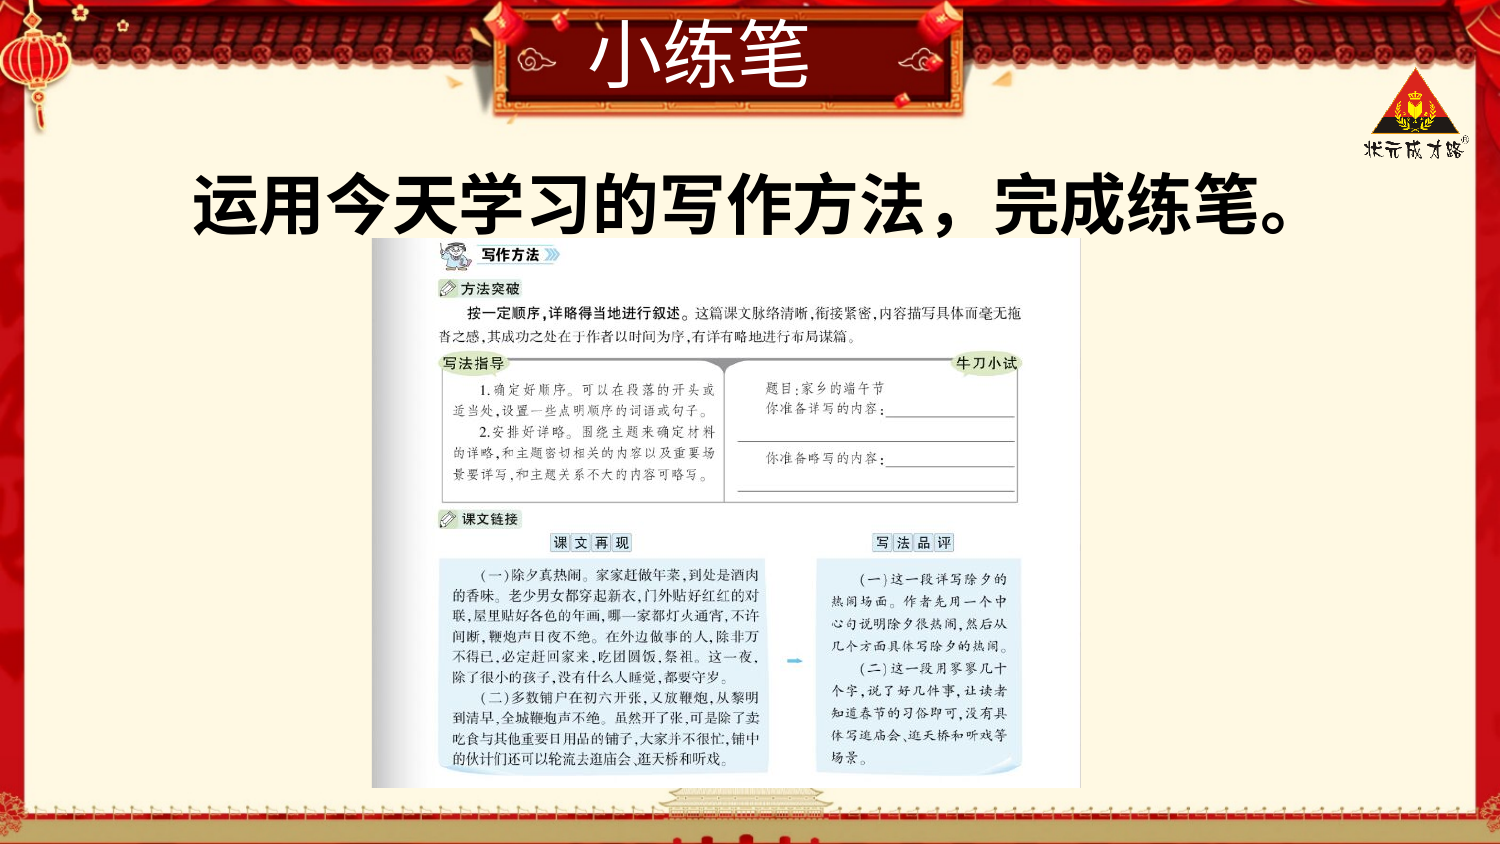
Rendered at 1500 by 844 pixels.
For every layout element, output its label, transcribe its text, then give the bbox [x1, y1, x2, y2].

text_box 运用今天学习的写作方法，完成练笔。 [100, 139, 1412, 250]
text_box 小练笔 [572, 0, 904, 105]
picture [0, 0, 1500, 844]
